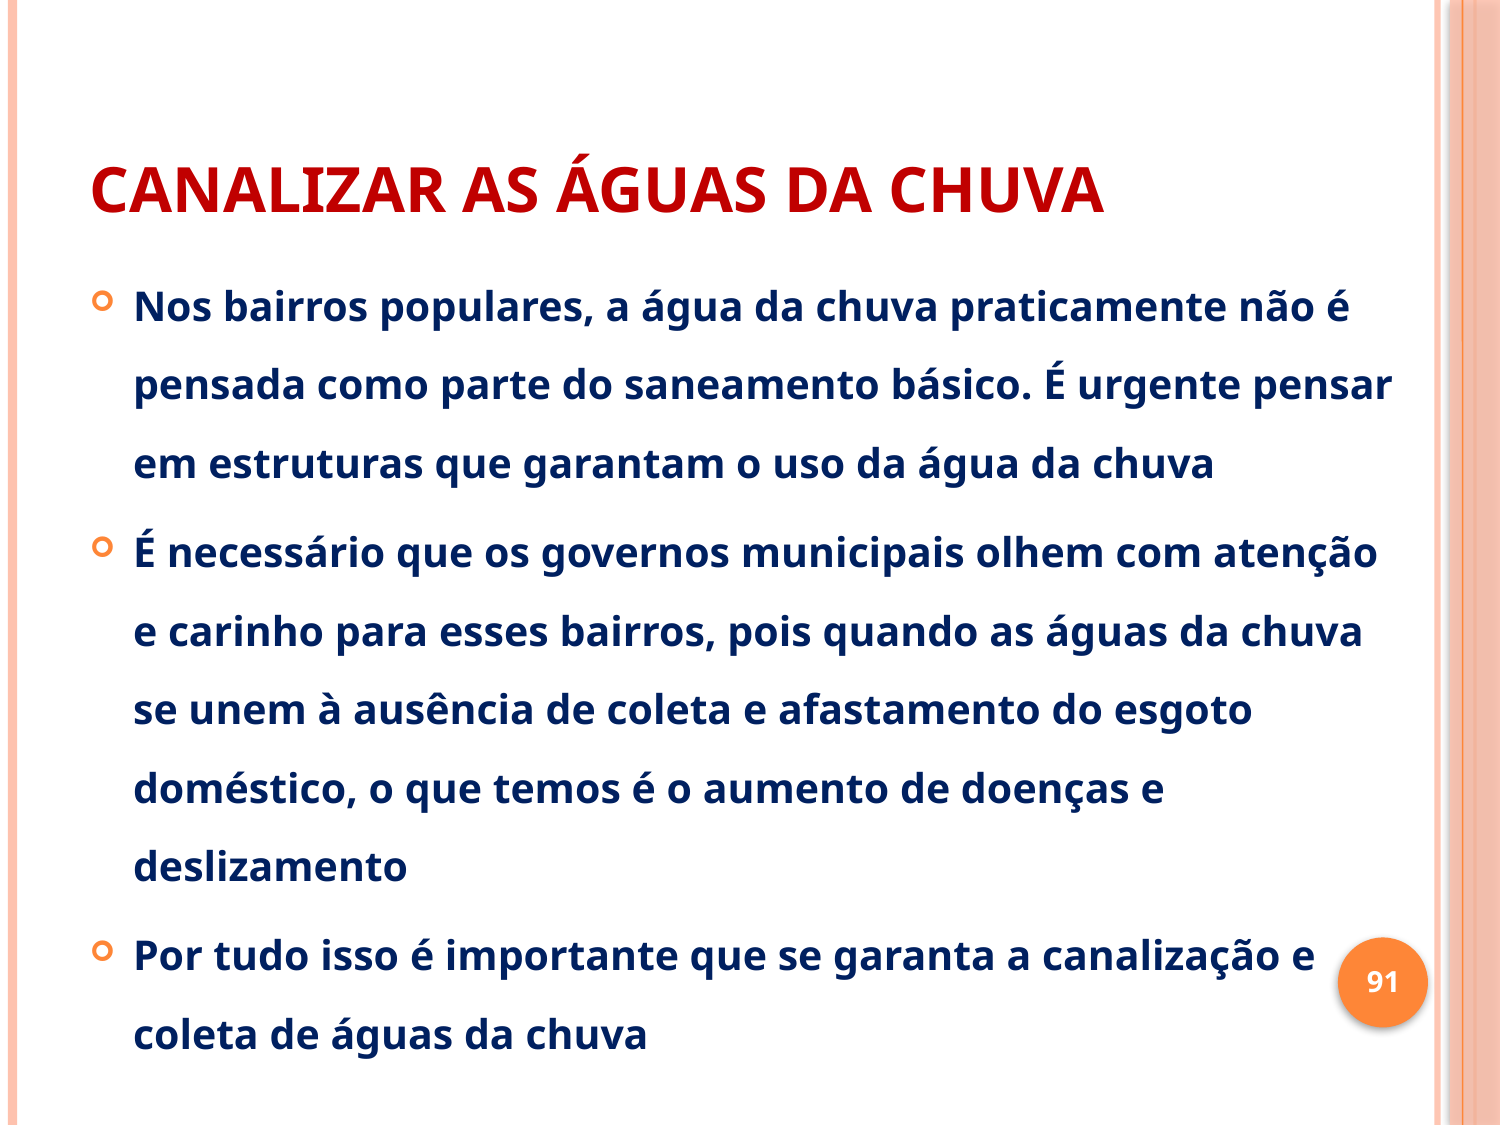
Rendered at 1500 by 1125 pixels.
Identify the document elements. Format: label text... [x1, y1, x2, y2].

slide_number 91 [1333, 940, 1434, 1027]
list Nos bairros populares, a água da chuva praticamente não é pensada como parte do saneamento básico. É urgente pensar em estruturas que garantam o uso da água da chuva É necessário que os governos municipais olhem com atenção e carinho para esses bairros, pois quando as águas da chuva se unem à ausência de coleta e afastamento do esgoto doméstico, o que temos é o aumento de doenças e deslizamento Por tudo isso é importante que se garanta a canalização e coleta de águas da chuva [75, 243, 1425, 1071]
title CANALIZAR AS ÁGUAS DA CHUVA [75, 45, 1300, 233]
